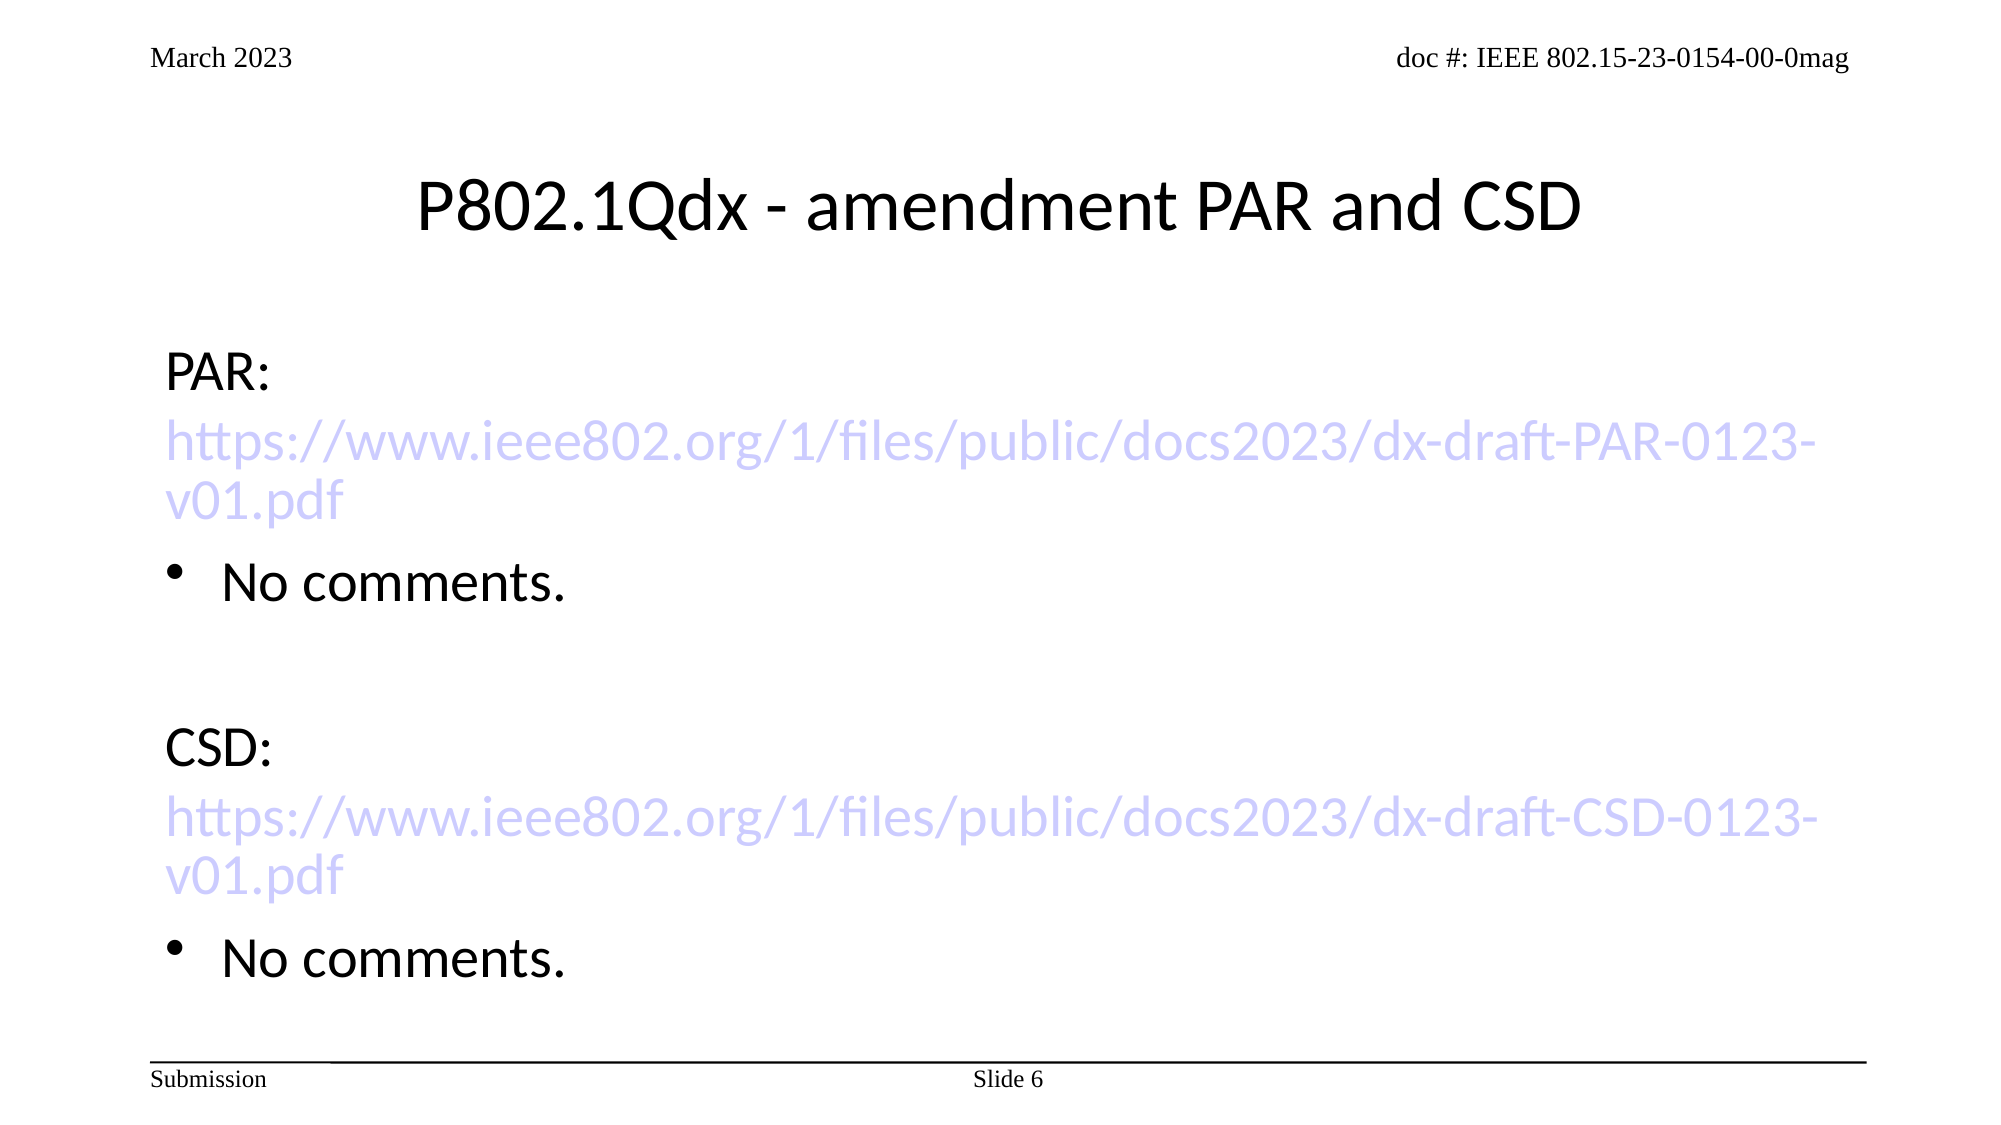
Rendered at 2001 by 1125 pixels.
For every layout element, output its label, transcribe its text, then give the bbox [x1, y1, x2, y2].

title P802.1Qdx - amendment PAR and CSD [150, 112, 1850, 288]
footer IEEE 802.3 comments on PARs, March 2023 plenary [404, 1073, 1533, 1125]
list PAR: https://www.ieee802.org/1/files/public/docs2023/dx-draft-PAR-0123-v01.pdf No comments. CSD: https://www.ieee802.org/1/files/public/docs2023/dx-draft-CSD-0123-v01.pdf No comments. [150, 324, 1850, 1000]
slide_number 6 [964, 1061, 1053, 1073]
